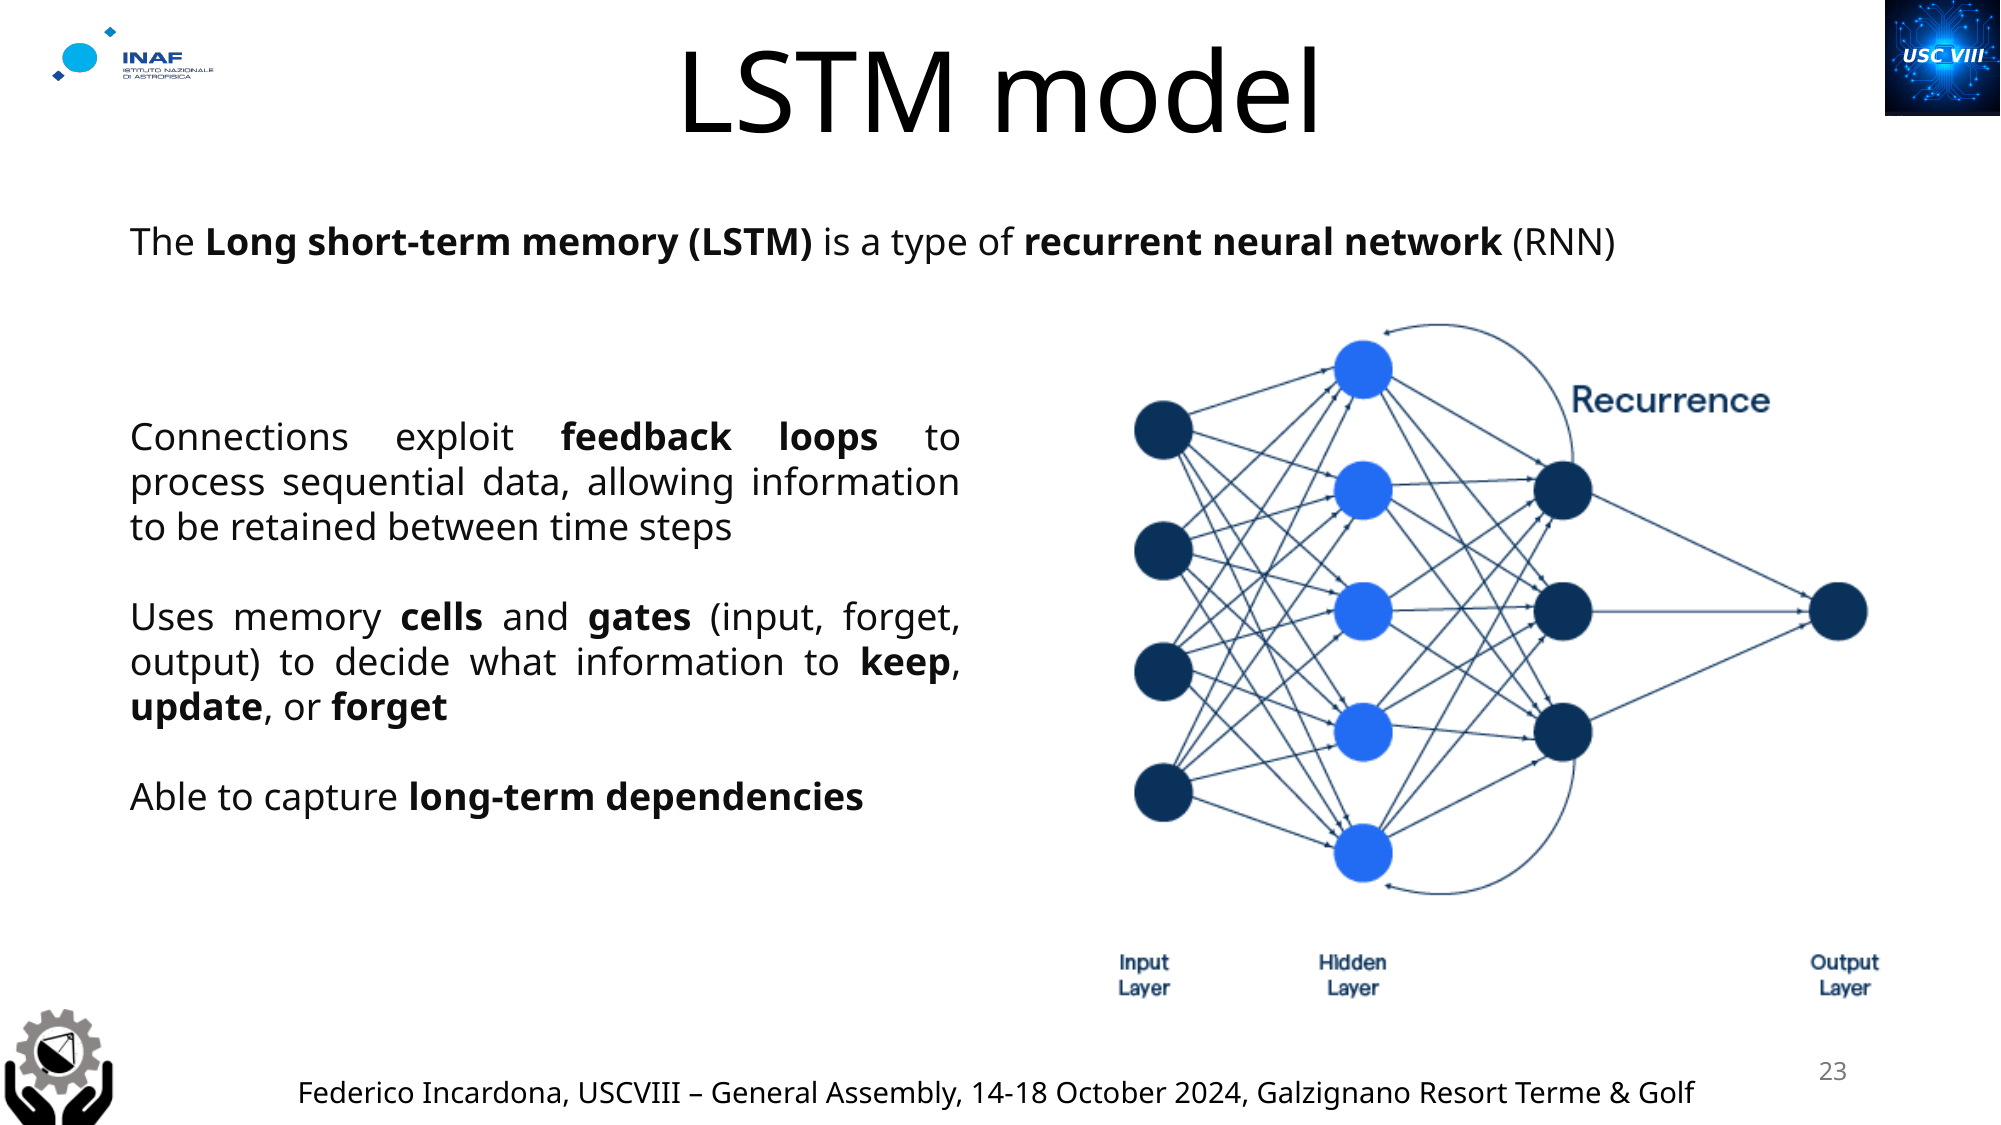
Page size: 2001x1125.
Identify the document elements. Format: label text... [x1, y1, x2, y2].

slide_number 23 [1412, 1042, 1863, 1067]
text_box LSTM model [0, 22, 2000, 154]
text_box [1102, 308, 1887, 1011]
picture [0, 0, 266, 116]
picture [0, 1009, 116, 1125]
text_box Connections exploit feedback loops to process sequential data, allowing information to be retained between time steps Uses memory cells and gates (input, forget, output) to decide what information to keep, update, or forget Able to capture long-term dependencies [115, 405, 976, 871]
picture [1885, 0, 2000, 116]
text_box Federico Incardona, USCVIII – General Assembly, 14-18 October 2024, Galzignano Resort Terme & Golf [116, 1067, 2000, 1117]
text_box The Long short-term memory (LSTM) is a type of recurrent neural network (RNN) [115, 211, 1863, 271]
